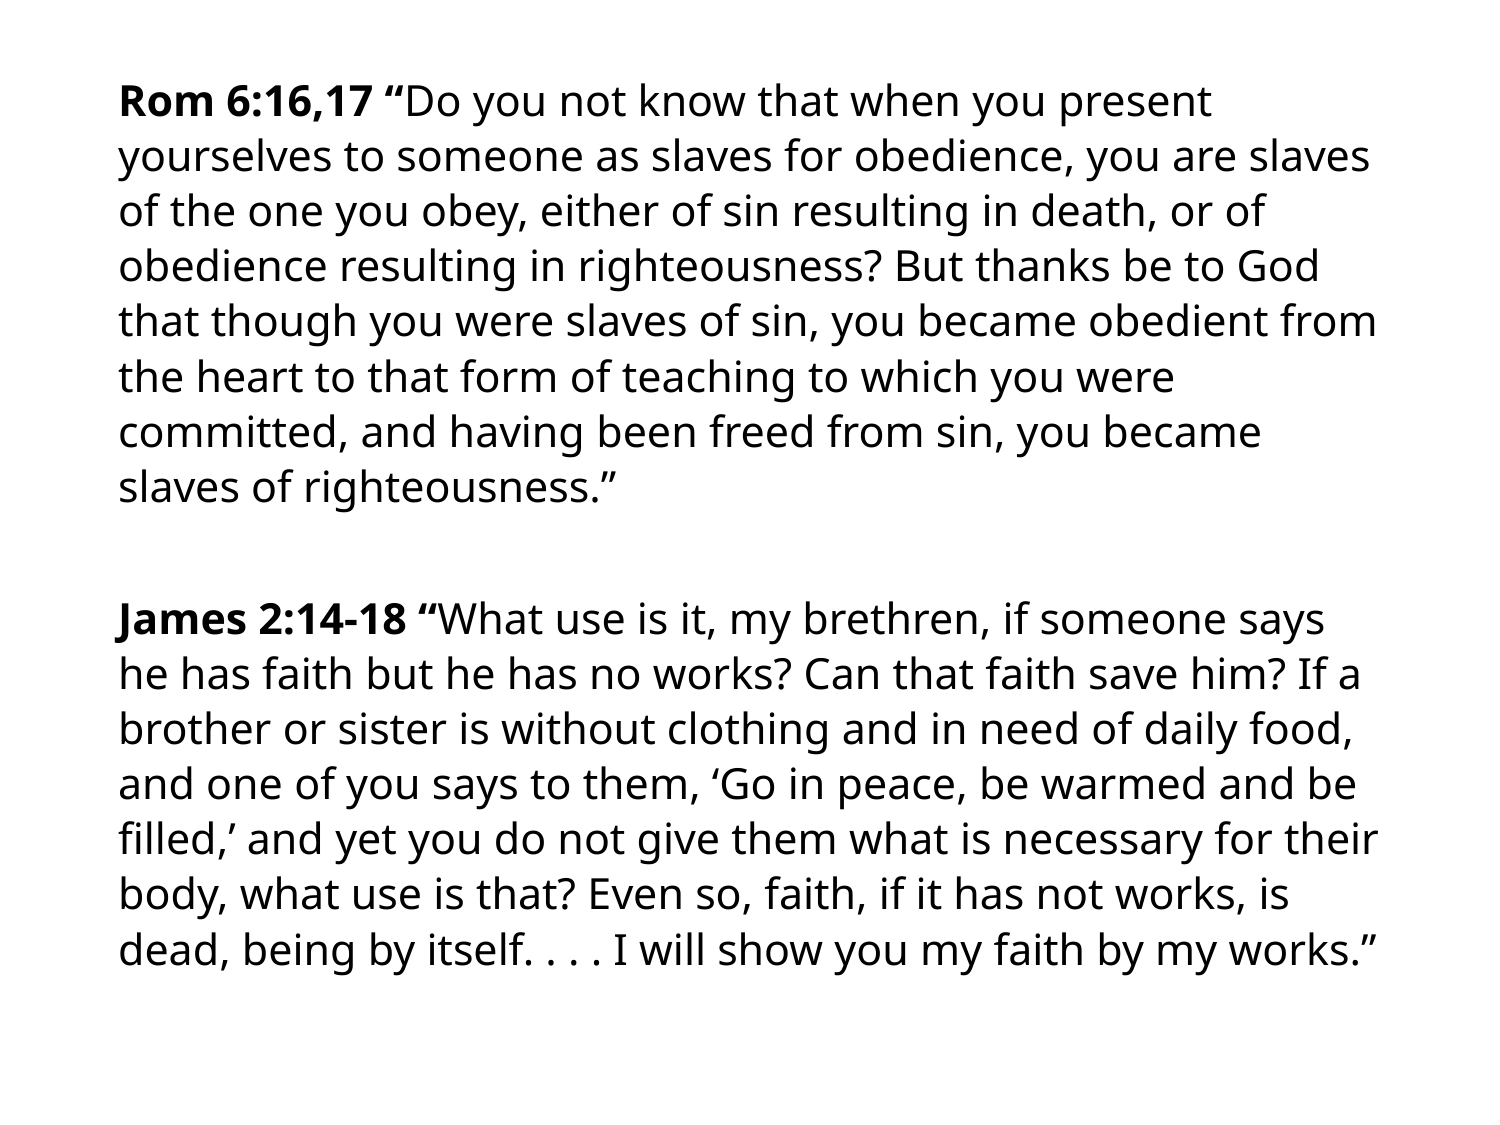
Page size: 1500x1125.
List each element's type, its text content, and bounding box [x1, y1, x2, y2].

list Rom 6:16,17 “Do you not know that when you present yourselves to someone as slaves for obedience, you are slaves of the one you obey, either of sin resulting in death, or of obedience resulting in righteousness? But thanks be to God that though you were slaves of sin, you became obedient from the heart to that form of teaching to which you were committed, and having been freed from sin, you became slaves of righteousness.” James 2:14-18 “What use is it, my brethren, if someone says he has faith but he has no works? Can that faith save him? If a brother or sister is without clothing and in need of daily food, and one of you says to them, ‘Go in peace, be warmed and be filled,’ and yet you do not give them what is necessary for their body, what use is that? Even so, faith, if it has not works, is dead, being by itself. . . . I will show you my faith by my works.” [103, 62, 1397, 1029]
